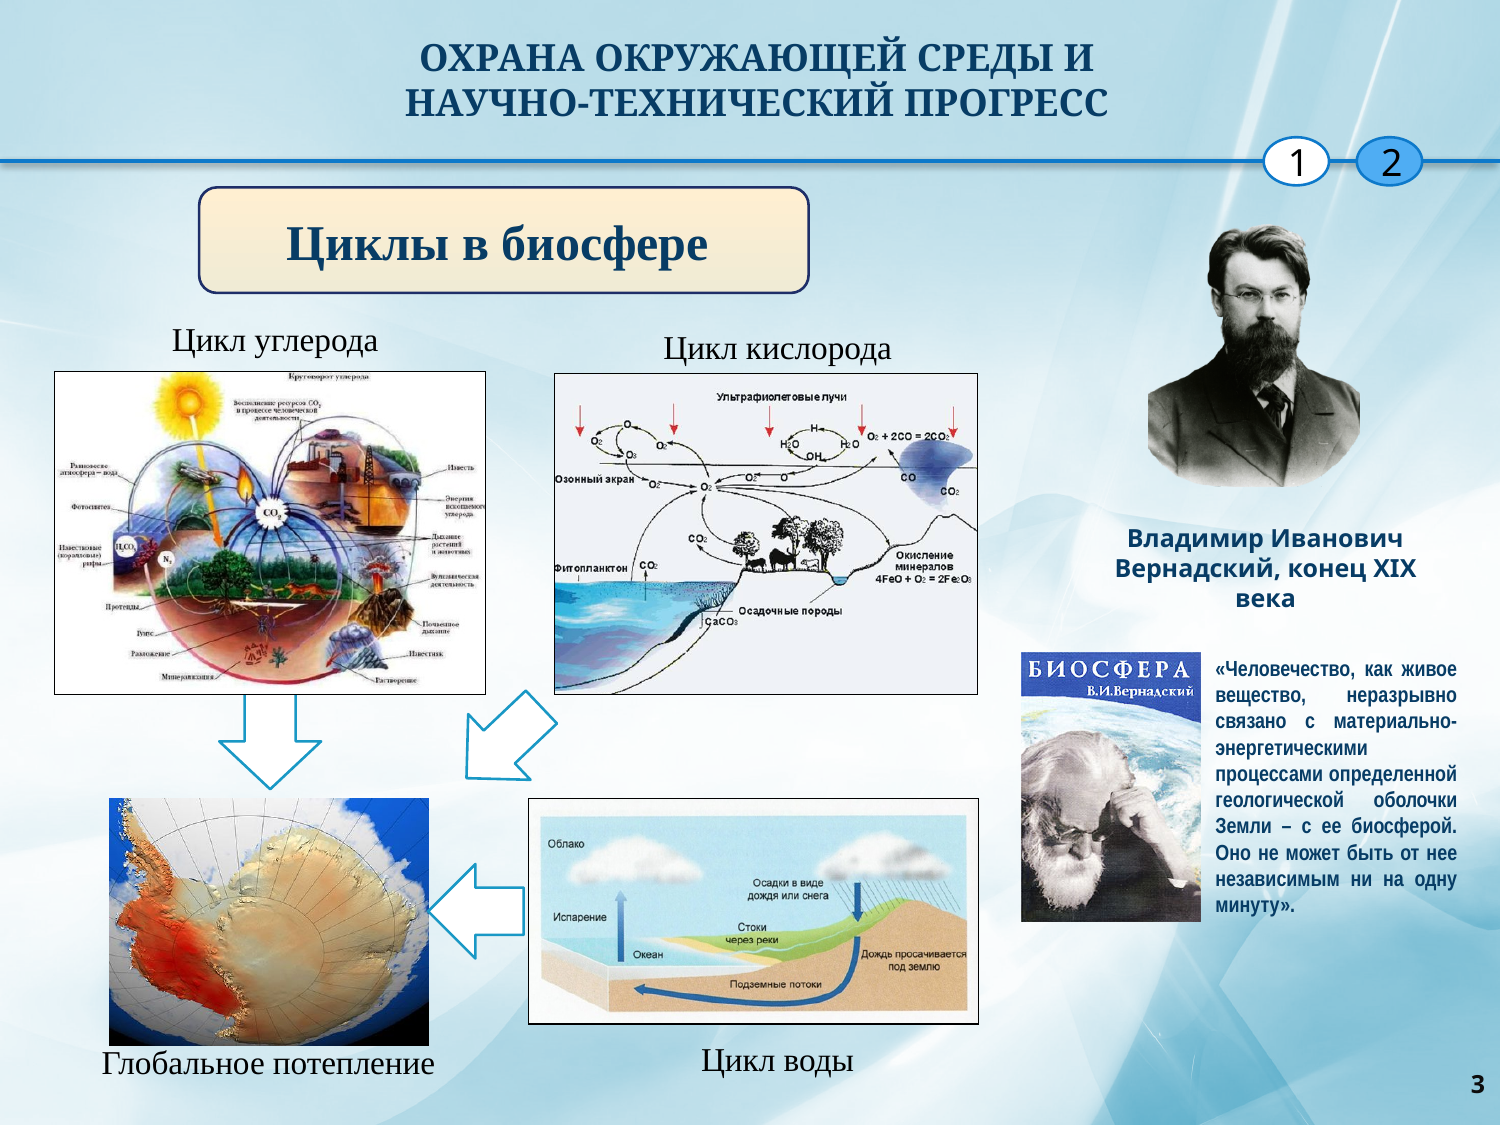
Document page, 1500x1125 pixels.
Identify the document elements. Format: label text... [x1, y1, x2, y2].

slide_number 3 [1423, 1046, 1500, 1125]
text_box 1 [1262, 135, 1331, 159]
text_box 1 [1264, 171, 1328, 187]
picture [108, 797, 429, 1047]
text_box Владимир Иванович Вернадский, конец XIX века [1078, 515, 1453, 586]
text_box [218, 703, 323, 791]
text_box ОХРАНА ОКРУЖАЮЩЕЙ СРЕДЫ И НАУЧНО-ТЕХНИЧЕСКИЙ ПРОГРЕСС [58, 26, 1465, 132]
text_box 2 [1358, 171, 1421, 187]
text_box Цикл углерода [65, 310, 486, 366]
text_box [433, 862, 522, 960]
picture [54, 371, 486, 696]
text_box «Человечество, как живое вещество, неразрывно связано с материально-энергетическими процессами определенной геологической оболочки Земли – с ее биосферой. Оно не может быть от нее независимым ни на одну минуту». [1200, 647, 1473, 925]
picture [1148, 210, 1360, 487]
picture [528, 798, 979, 1024]
picture [1021, 652, 1201, 923]
text_box Цикл кислорода [612, 318, 944, 371]
text_box [1054, 609, 1477, 1055]
picture [554, 373, 979, 695]
text_box Глобальное потепление [83, 1034, 455, 1089]
text_box [465, 689, 558, 782]
text_box Цикл воды [635, 1032, 920, 1086]
text_box Циклы в биосфере [197, 186, 810, 295]
text_box 2 [1355, 135, 1424, 159]
